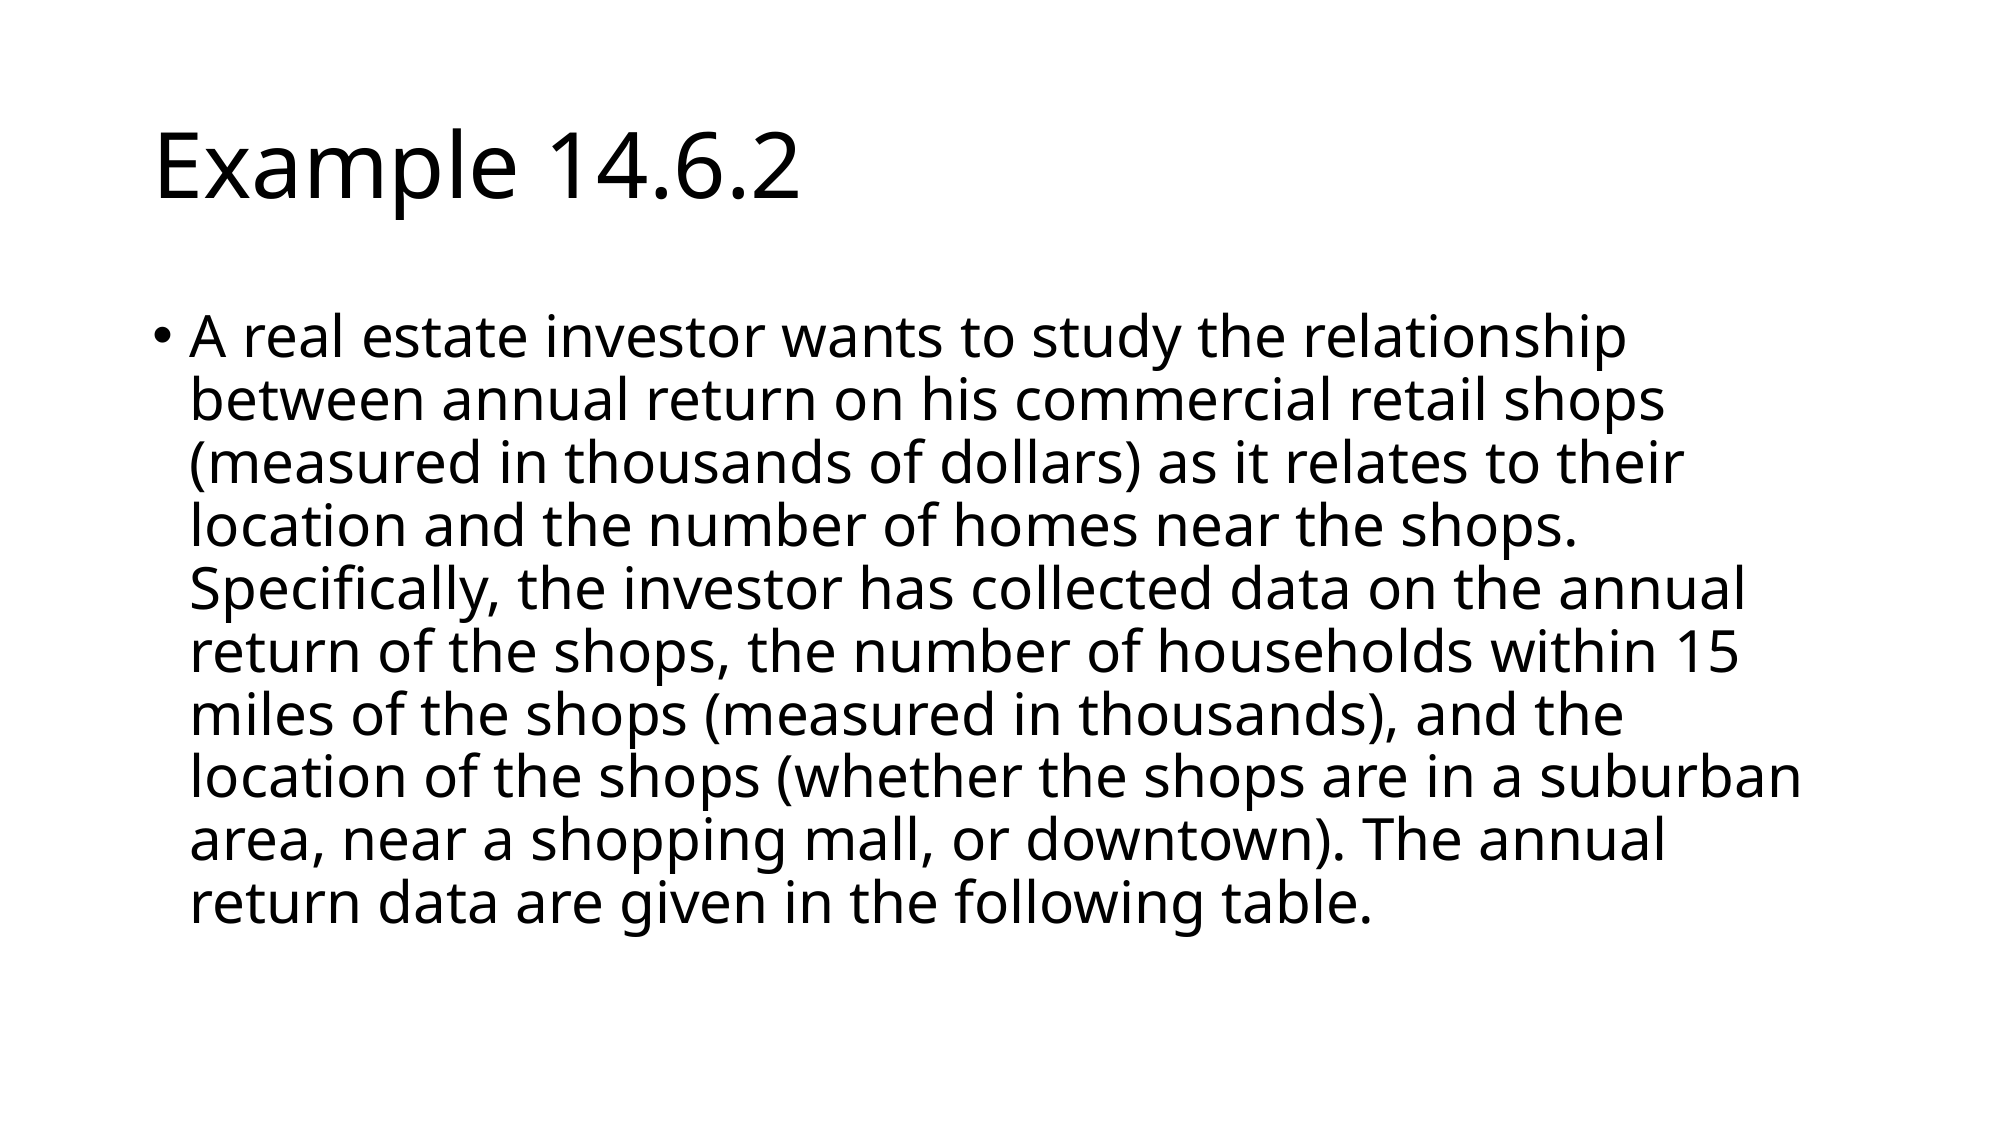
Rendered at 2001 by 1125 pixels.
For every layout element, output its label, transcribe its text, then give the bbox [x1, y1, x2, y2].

title Example 14.6.2 [137, 59, 1863, 278]
list A real estate investor wants to study the relationship between annual return on his commercial retail shops (measured in thousands of dollars) as it relates to their location and the number of homes near the shops. Specifically, the investor has collected data on the annual return of the shops, the number of households within 15 miles of the shops (measured in thousands), and the location of the shops (whether the shops are in a suburban area, near a shopping mall, or downtown). The annual return data are given in the following table. [137, 299, 1863, 1014]
